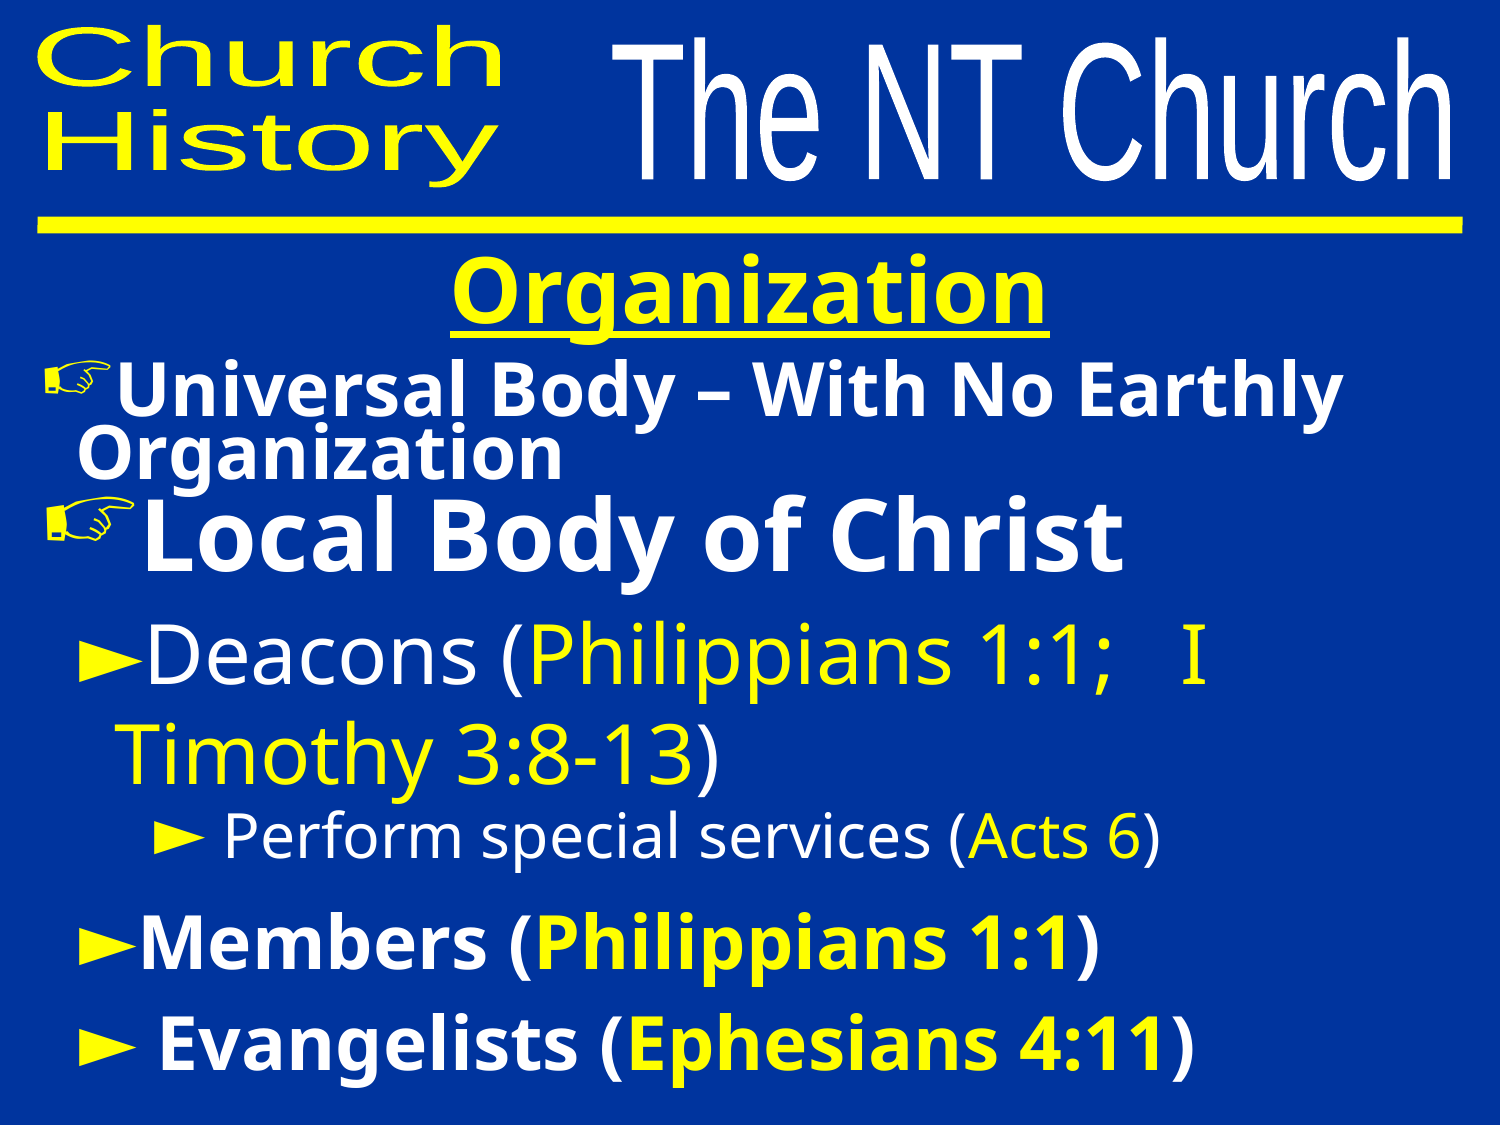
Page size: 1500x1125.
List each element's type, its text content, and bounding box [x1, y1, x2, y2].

text_box Universal Body – With No Earthly Organization Local Body of Christ Deacons (Philippians 1:1; I Timothy 3:8-13) Perform special services (Acts 6) Members (Philippians 1:1) Evangelists (Ephesians 4:11) [24, 358, 1475, 1125]
text_box Organization [37, 224, 1463, 350]
